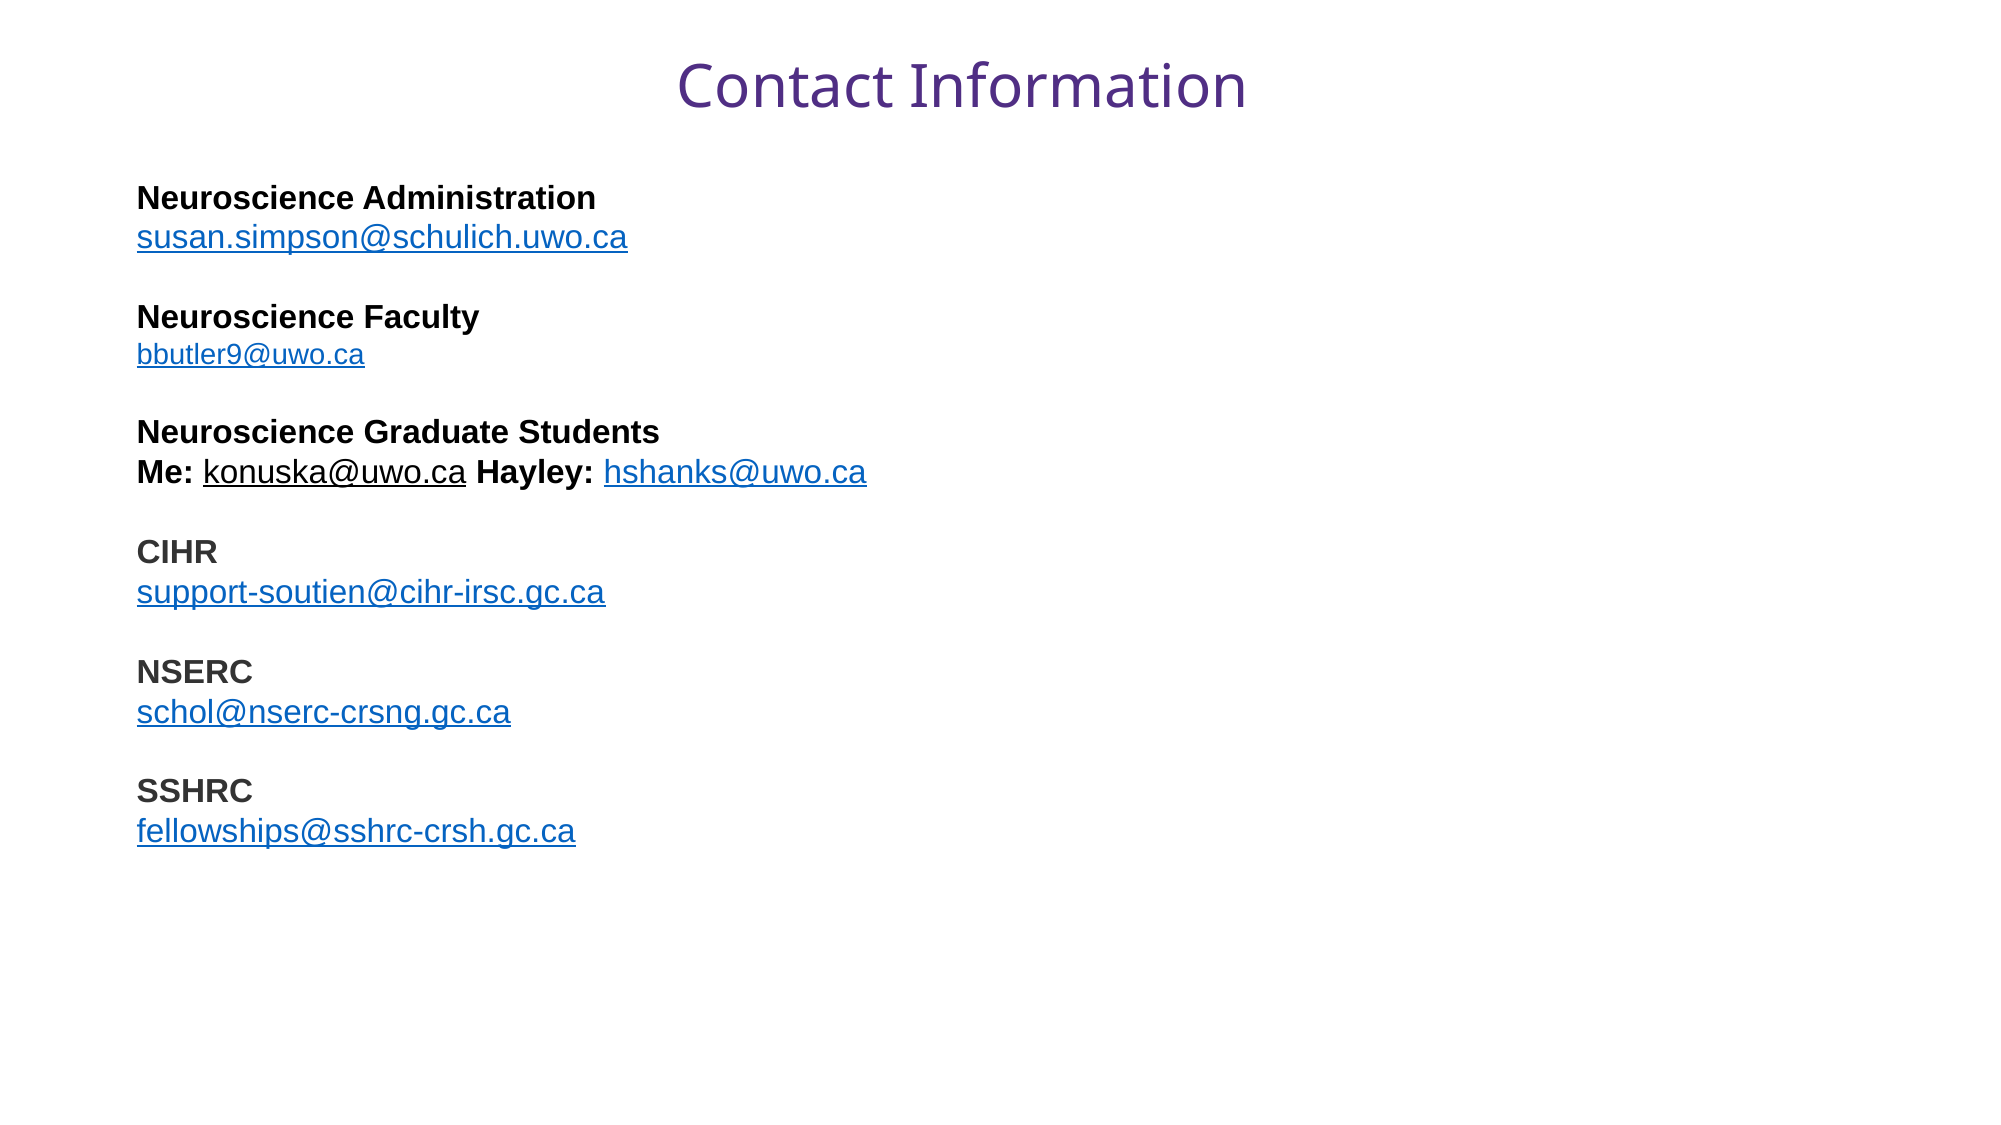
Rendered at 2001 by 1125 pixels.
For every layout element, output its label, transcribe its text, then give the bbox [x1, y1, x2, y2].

title Contact Information [605, 47, 1336, 167]
text_box Neuroscience Administration susan.simpson@schulich.uwo.ca Neuroscience Faculty bbutler9@uwo.ca Neuroscience Graduate Students Me: konuska@uwo.ca Hayley: hshanks@uwo.ca CIHR support-soutien@cihr-irsc.gc.ca NSERC schol@nserc-crsng.gc.ca SSHRC fellowships@sshrc-crsh.gc.ca [121, 168, 1858, 902]
